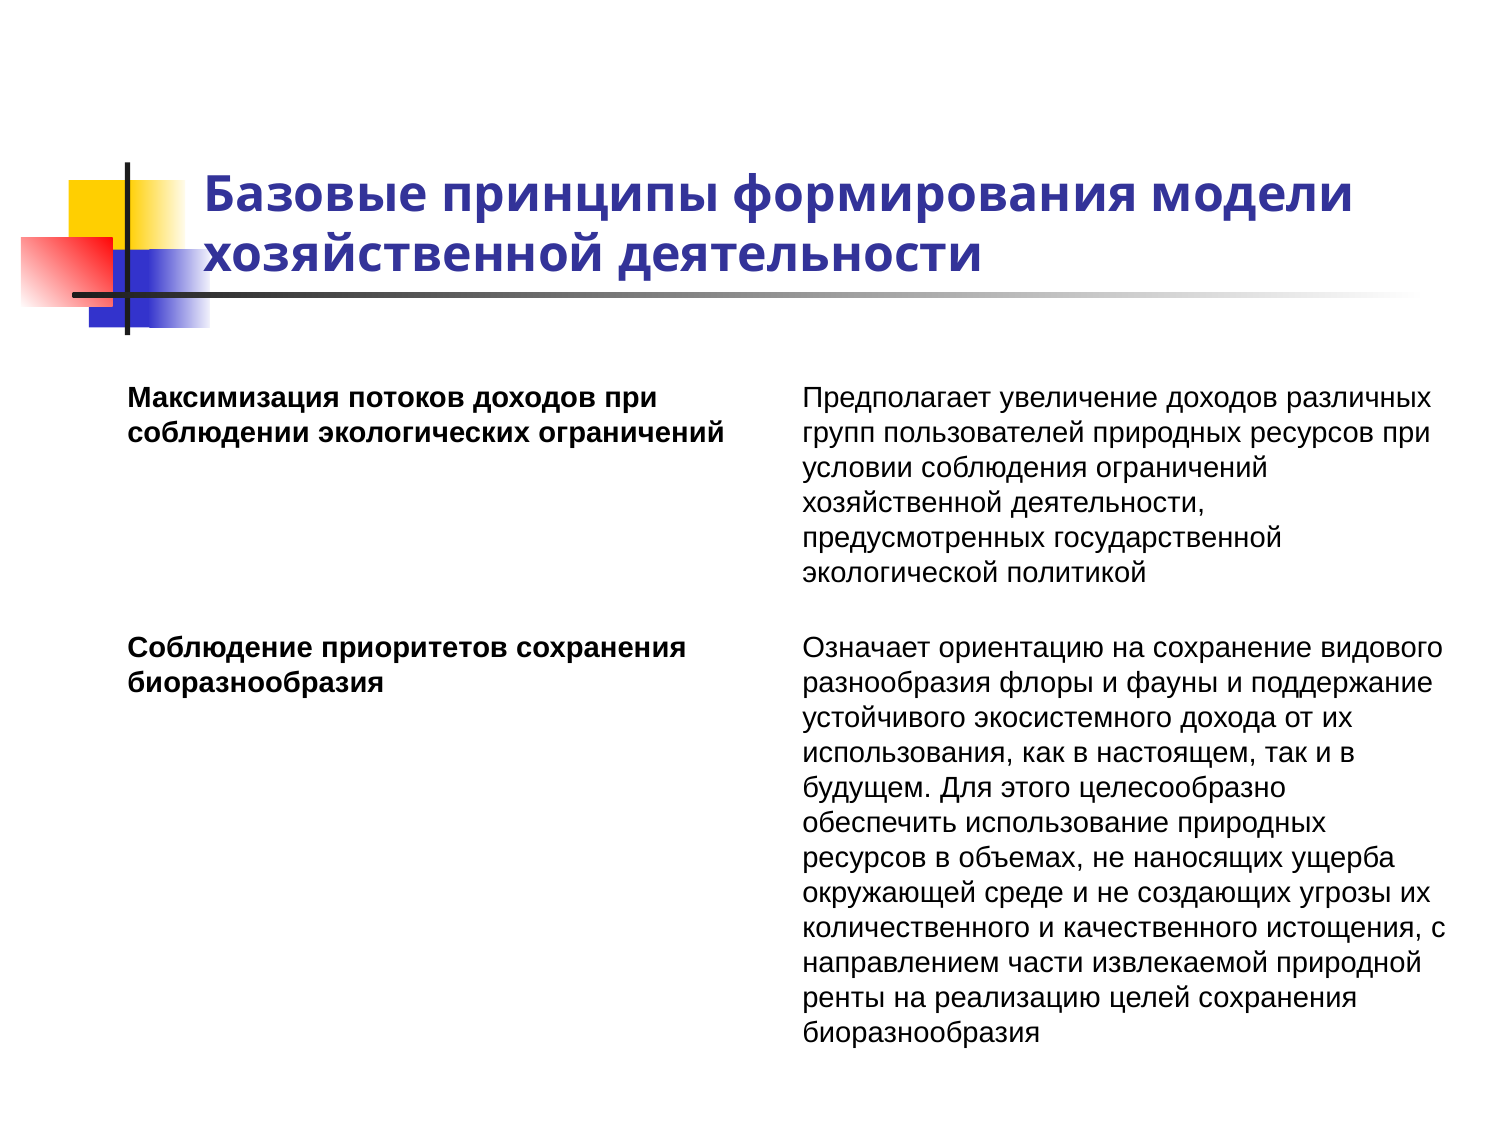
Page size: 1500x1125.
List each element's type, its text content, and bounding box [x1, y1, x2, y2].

title Базовые принципы формирования модели хозяйственной деятельности [188, 101, 1468, 289]
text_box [112, 371, 1463, 1051]
